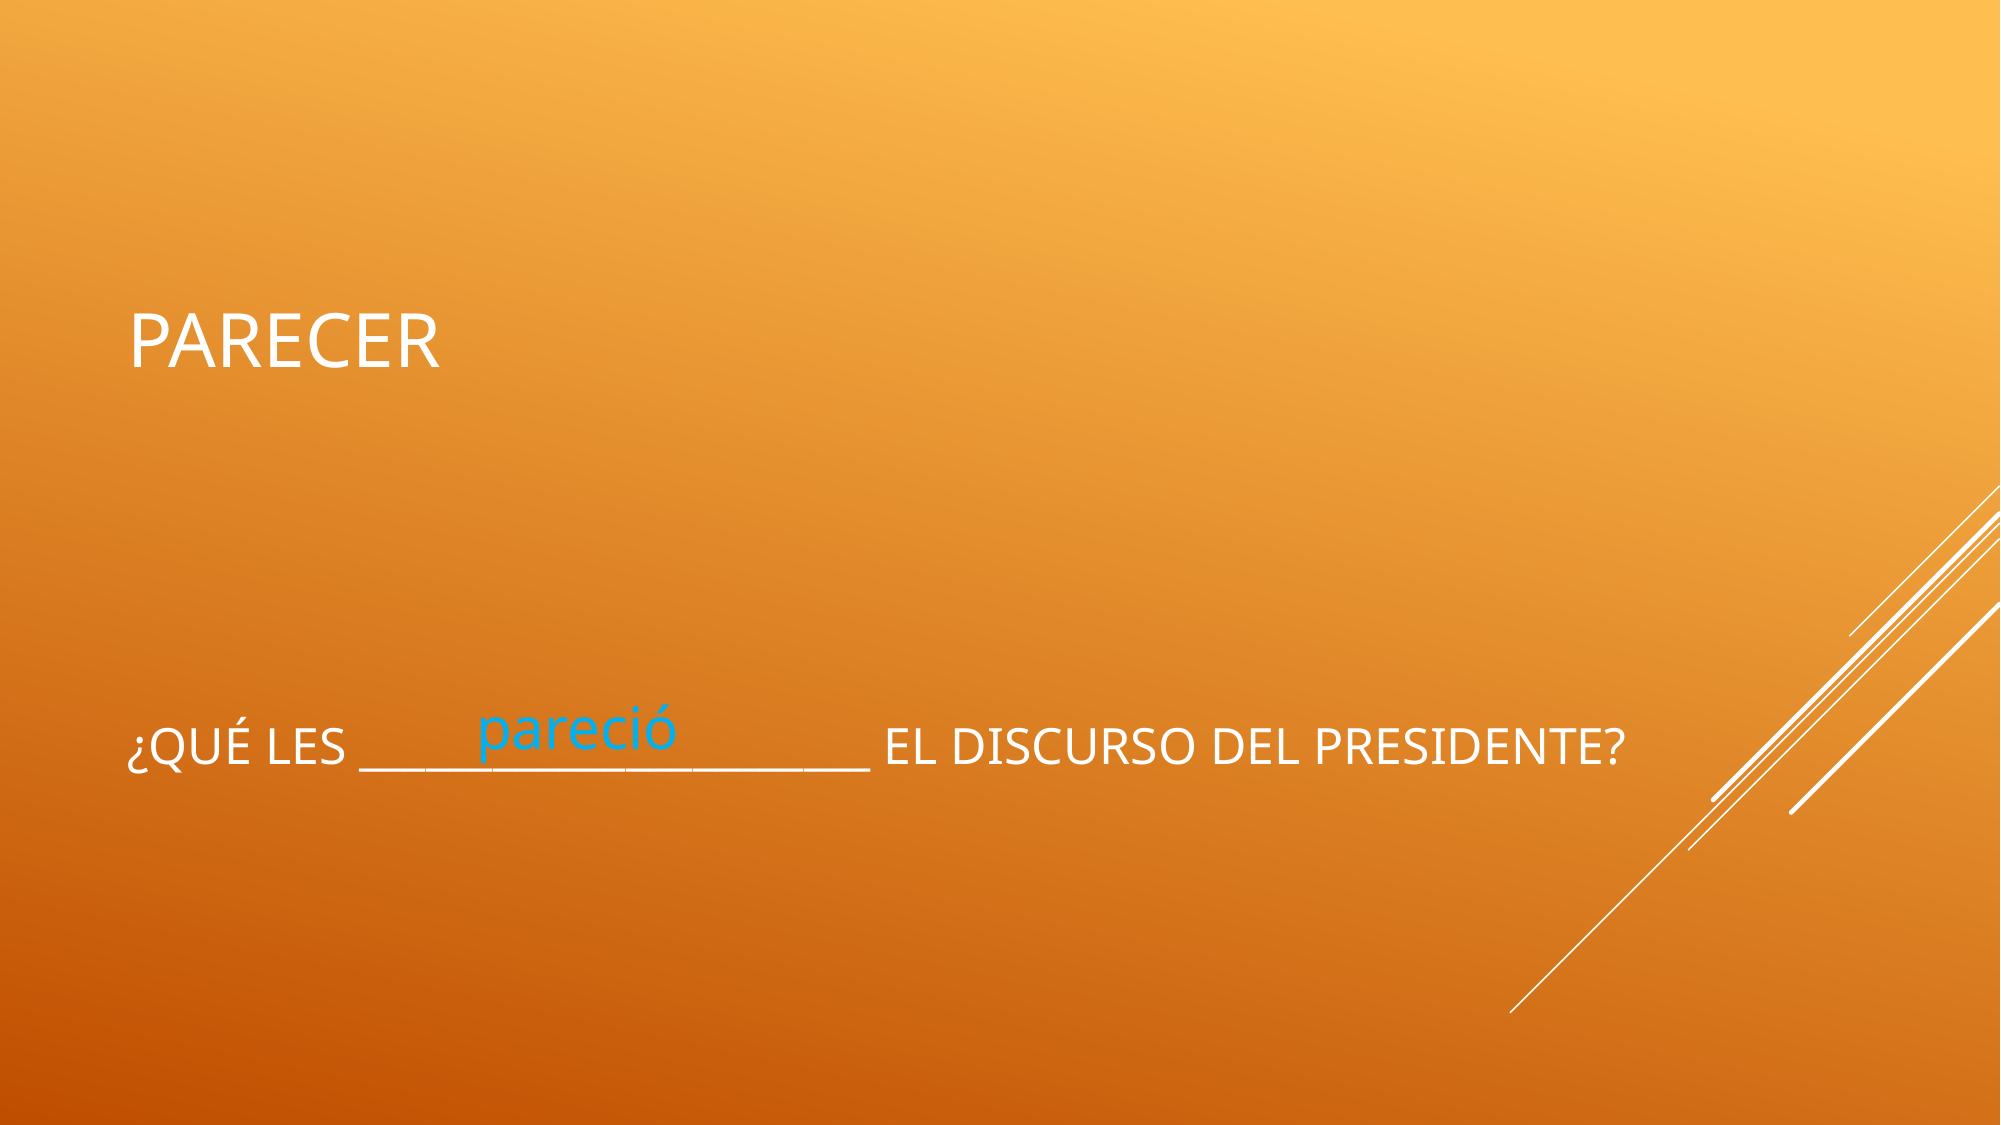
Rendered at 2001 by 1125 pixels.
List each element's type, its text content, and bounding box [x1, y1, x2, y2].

list pareció [461, 683, 813, 808]
list ¿Qué les _______________________ el discurso del presidente? [112, 644, 1782, 782]
title parecer [112, 112, 1763, 563]
